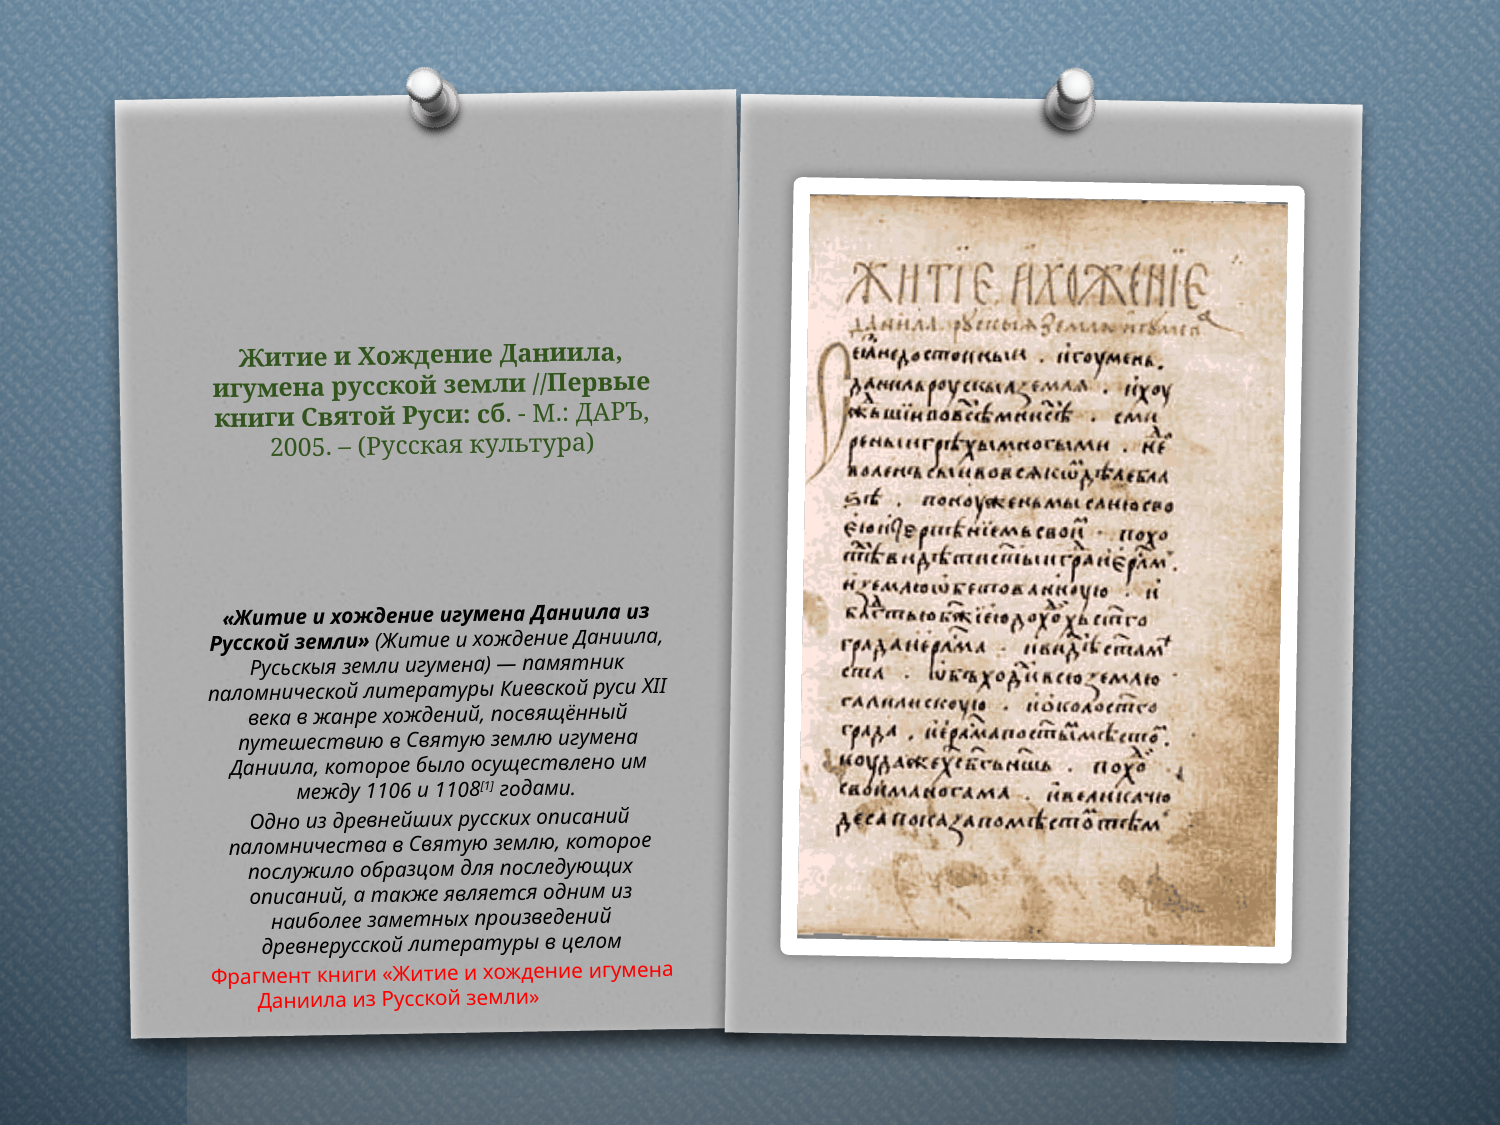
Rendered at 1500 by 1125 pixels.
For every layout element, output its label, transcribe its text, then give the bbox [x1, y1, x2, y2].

picture [798, 195, 1287, 946]
picture [1016, 41, 1138, 162]
list «Житие и хождение игумена Даниила из Русской земли» (Житие и хождение Даниила, Русьскыя земли игумена) — памятник паломнической литературы Киевской руси XII века в жанре хождений, посвящённый путешествию в Святую землю игумена Даниила, которое было осуществлено им между 1106 и 1108[1] годами. Одно из древнейших русских описаний паломничества в Святую землю, которое послужило образцом для последующих описаний, а также является одним из наиболее заметных произведений древнерусской литературы в целом Фрагмент книги «Житие и хождение игумена Даниила из Русской земли» [186, 589, 692, 944]
picture [375, 33, 497, 157]
title Житие и Хождение Даниила, игумена русской земли //Первые книги Святой Руси: сб. - М.: ДАРЪ, 2005. – (Русская культура) [179, 327, 687, 582]
